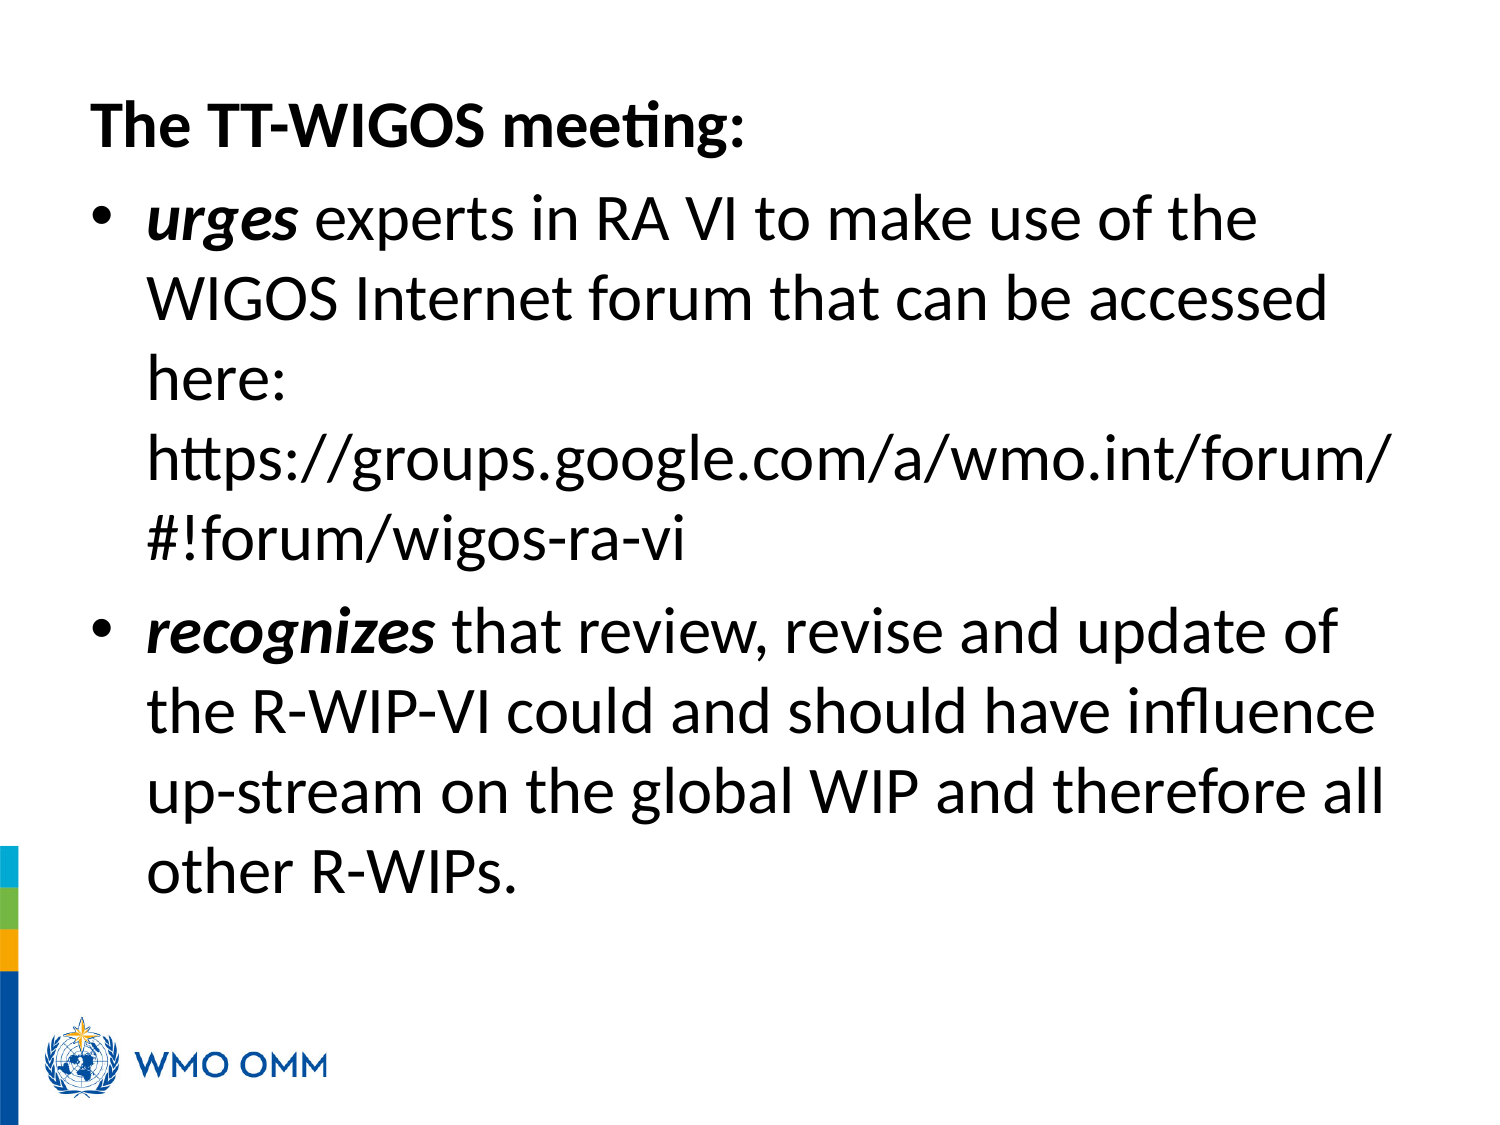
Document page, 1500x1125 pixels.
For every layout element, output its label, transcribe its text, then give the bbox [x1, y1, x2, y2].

list The TT-WIGOS meeting: urges experts in RA VI to make use of the WIGOS Internet forum that can be accessed here: https://groups.google.com/a/wmo.int/forum/#!forum/wigos-ra-vi recognizes that review, revise and update of the R-WIP-VI could and should have influence up-stream on the global WIP and therefore all other R-WIPs. [75, 73, 1425, 1005]
picture [0, 845, 327, 1125]
